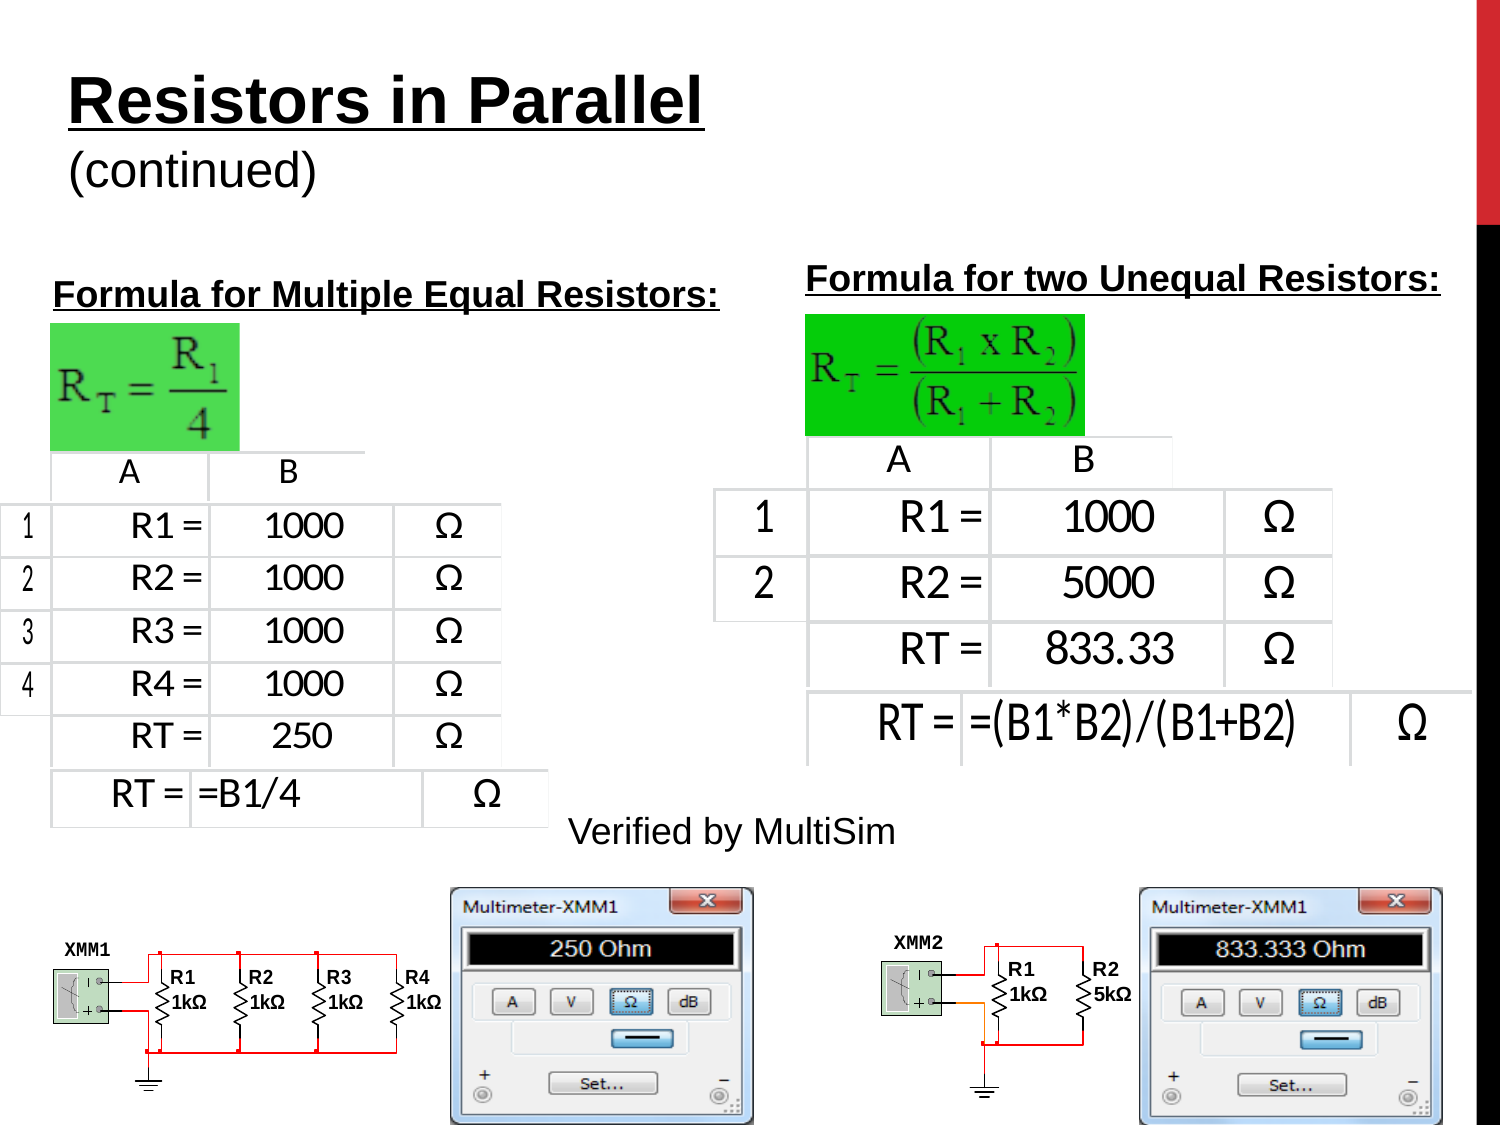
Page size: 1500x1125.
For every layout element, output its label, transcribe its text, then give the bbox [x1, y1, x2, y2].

picture [49, 886, 754, 1125]
text_box Formula for two Unequal Resistors: [790, 246, 1457, 307]
picture [877, 886, 1443, 1125]
text_box Resistors in Parallel (continued) [53, 49, 720, 205]
picture [0, 322, 552, 831]
text_box Formula for Multiple Equal Resistors: [37, 262, 735, 323]
picture [712, 313, 1476, 770]
text_box Verified by MultiSim [553, 799, 912, 860]
